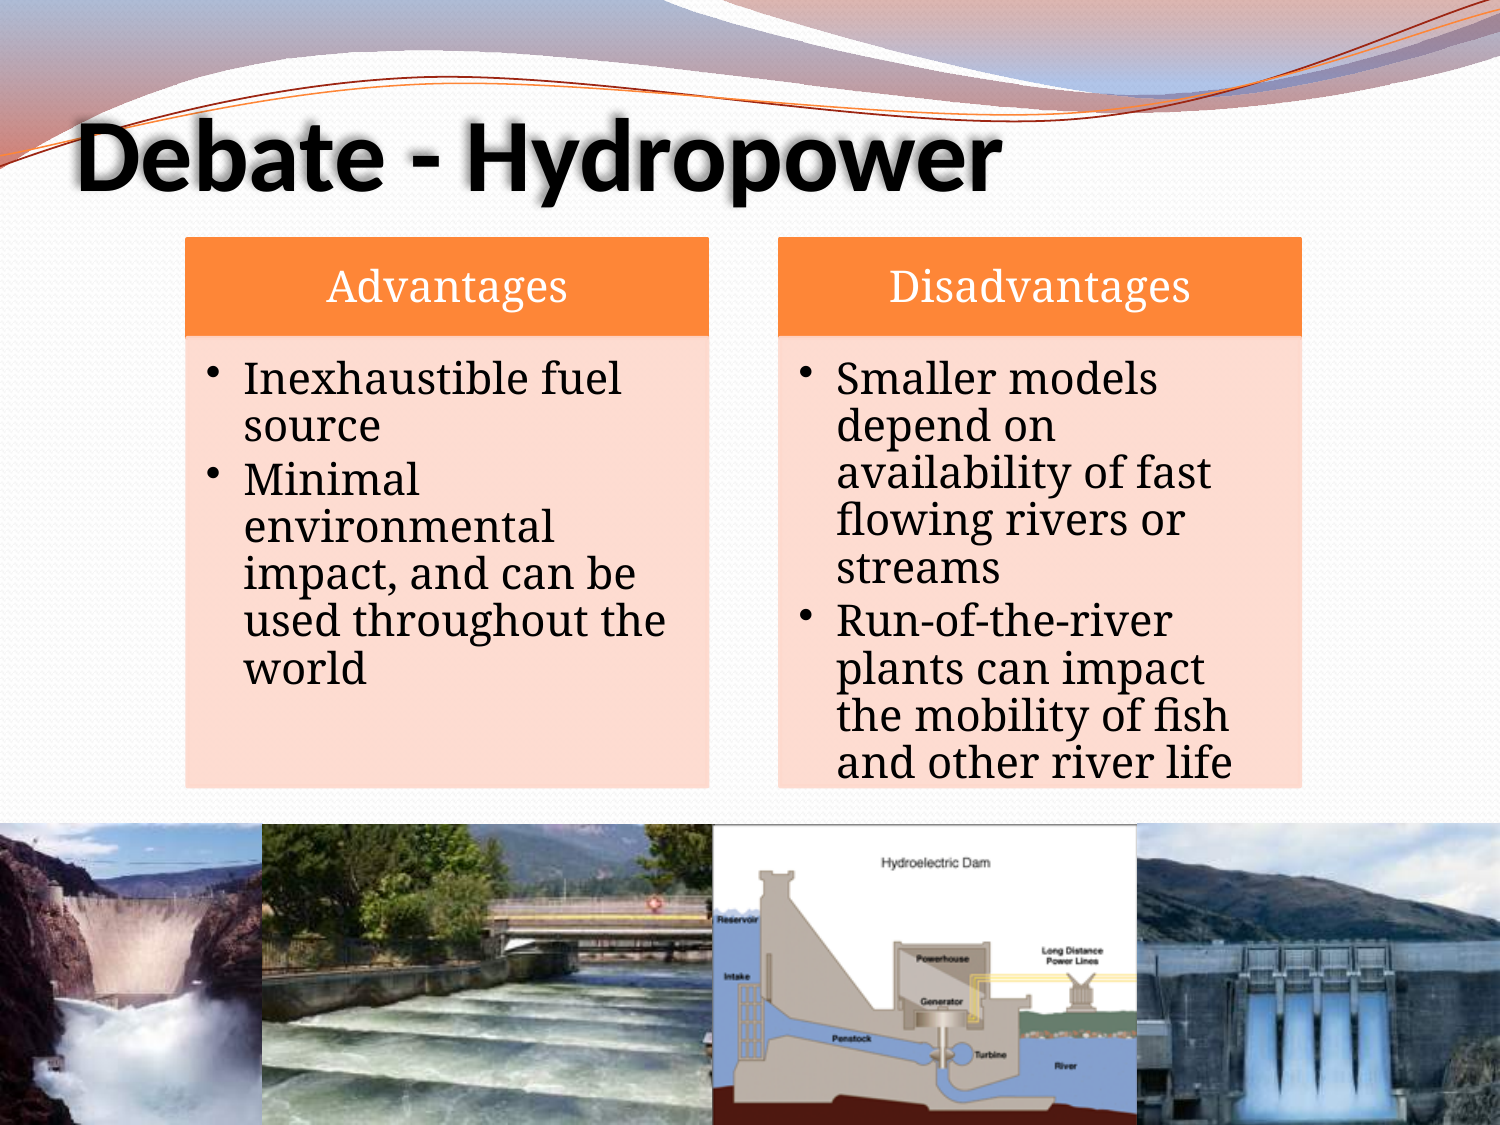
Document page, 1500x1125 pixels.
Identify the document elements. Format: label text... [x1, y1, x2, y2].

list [187, 237, 1301, 788]
picture [0, 822, 1500, 1125]
title Debate - Hydropower [75, 24, 1425, 213]
